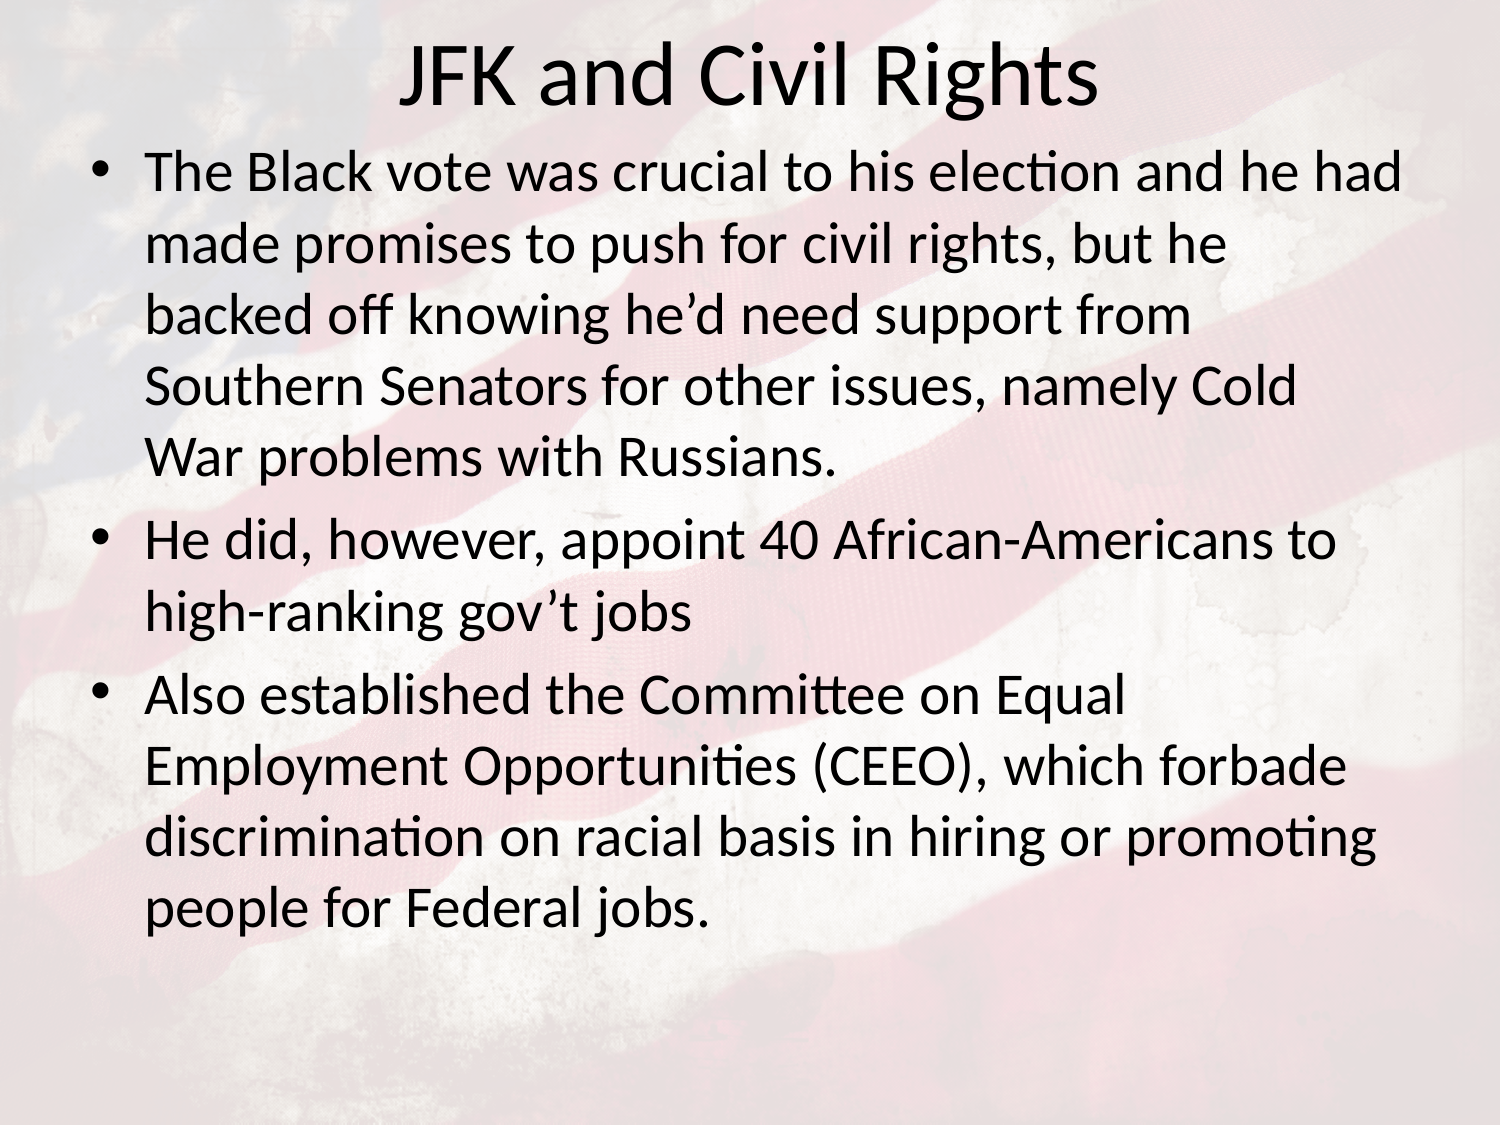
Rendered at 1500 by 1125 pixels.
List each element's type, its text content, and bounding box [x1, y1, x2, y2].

list The Black vote was crucial to his election and he had made promises to push for civil rights, but he backed off knowing he’d need support from Southern Senators for other issues, namely Cold War problems with Russians. He did, however, appoint 40 African-Americans to high-ranking gov’t jobs Also established the Committee on Equal Employment Opportunities (CEEO), which forbade discrimination on racial basis in hiring or promoting people for Federal jobs. [75, 125, 1425, 950]
title JFK and Civil Rights [75, 0, 1425, 125]
